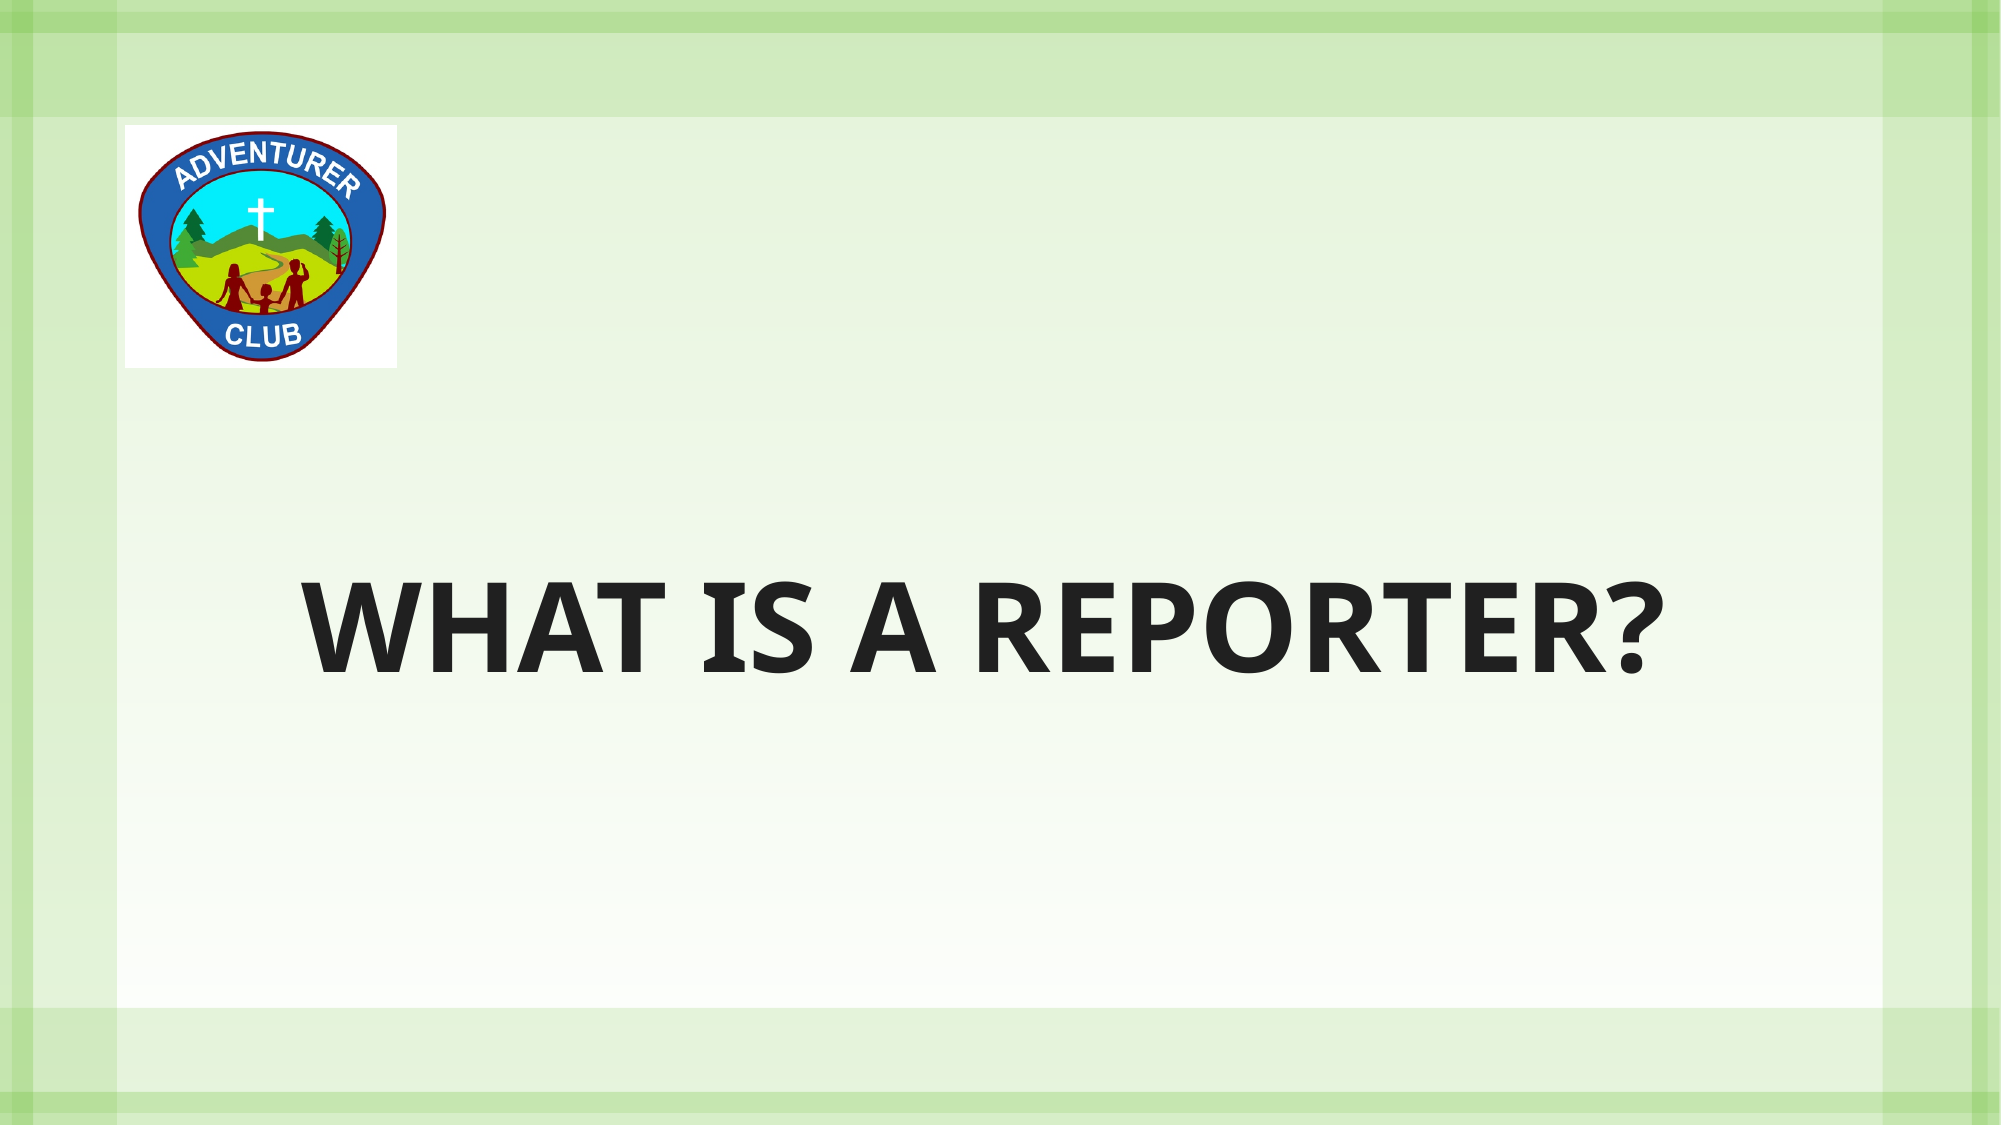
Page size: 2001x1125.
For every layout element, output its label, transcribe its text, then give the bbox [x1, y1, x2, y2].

title What is a reporter? [212, 294, 1788, 615]
picture [125, 125, 397, 368]
subtitle [212, 615, 1788, 765]
